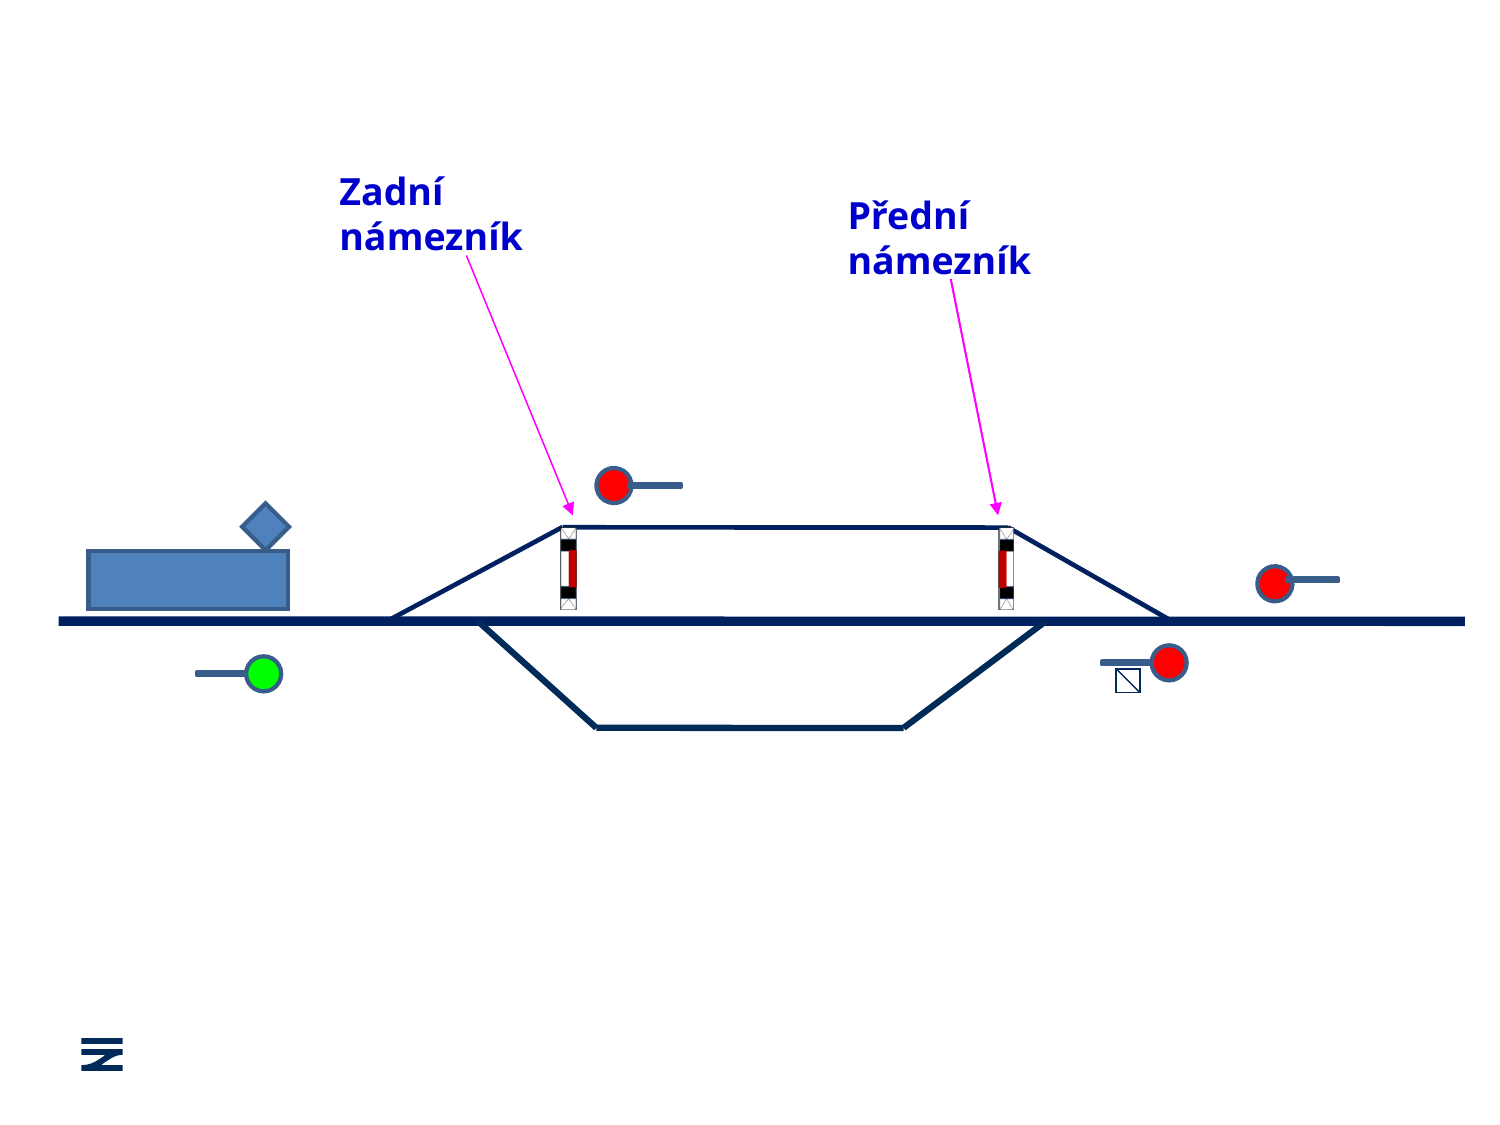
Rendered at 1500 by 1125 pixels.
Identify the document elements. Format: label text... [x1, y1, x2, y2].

text_box [1116, 668, 1140, 693]
text_box [950, 278, 1002, 516]
text_box [88, 550, 288, 610]
picture [997, 526, 1015, 610]
text_box [1151, 645, 1187, 681]
text_box [1257, 566, 1293, 602]
text_box [596, 468, 632, 504]
text_box [242, 503, 290, 551]
text_box [246, 656, 282, 692]
text_box [1101, 661, 1151, 665]
picture [560, 526, 577, 610]
text_box [196, 672, 246, 676]
text_box [1286, 578, 1339, 582]
text_box Zadní námezník [324, 160, 609, 266]
text_box Přední námezník [832, 184, 1105, 290]
text_box [466, 255, 574, 516]
